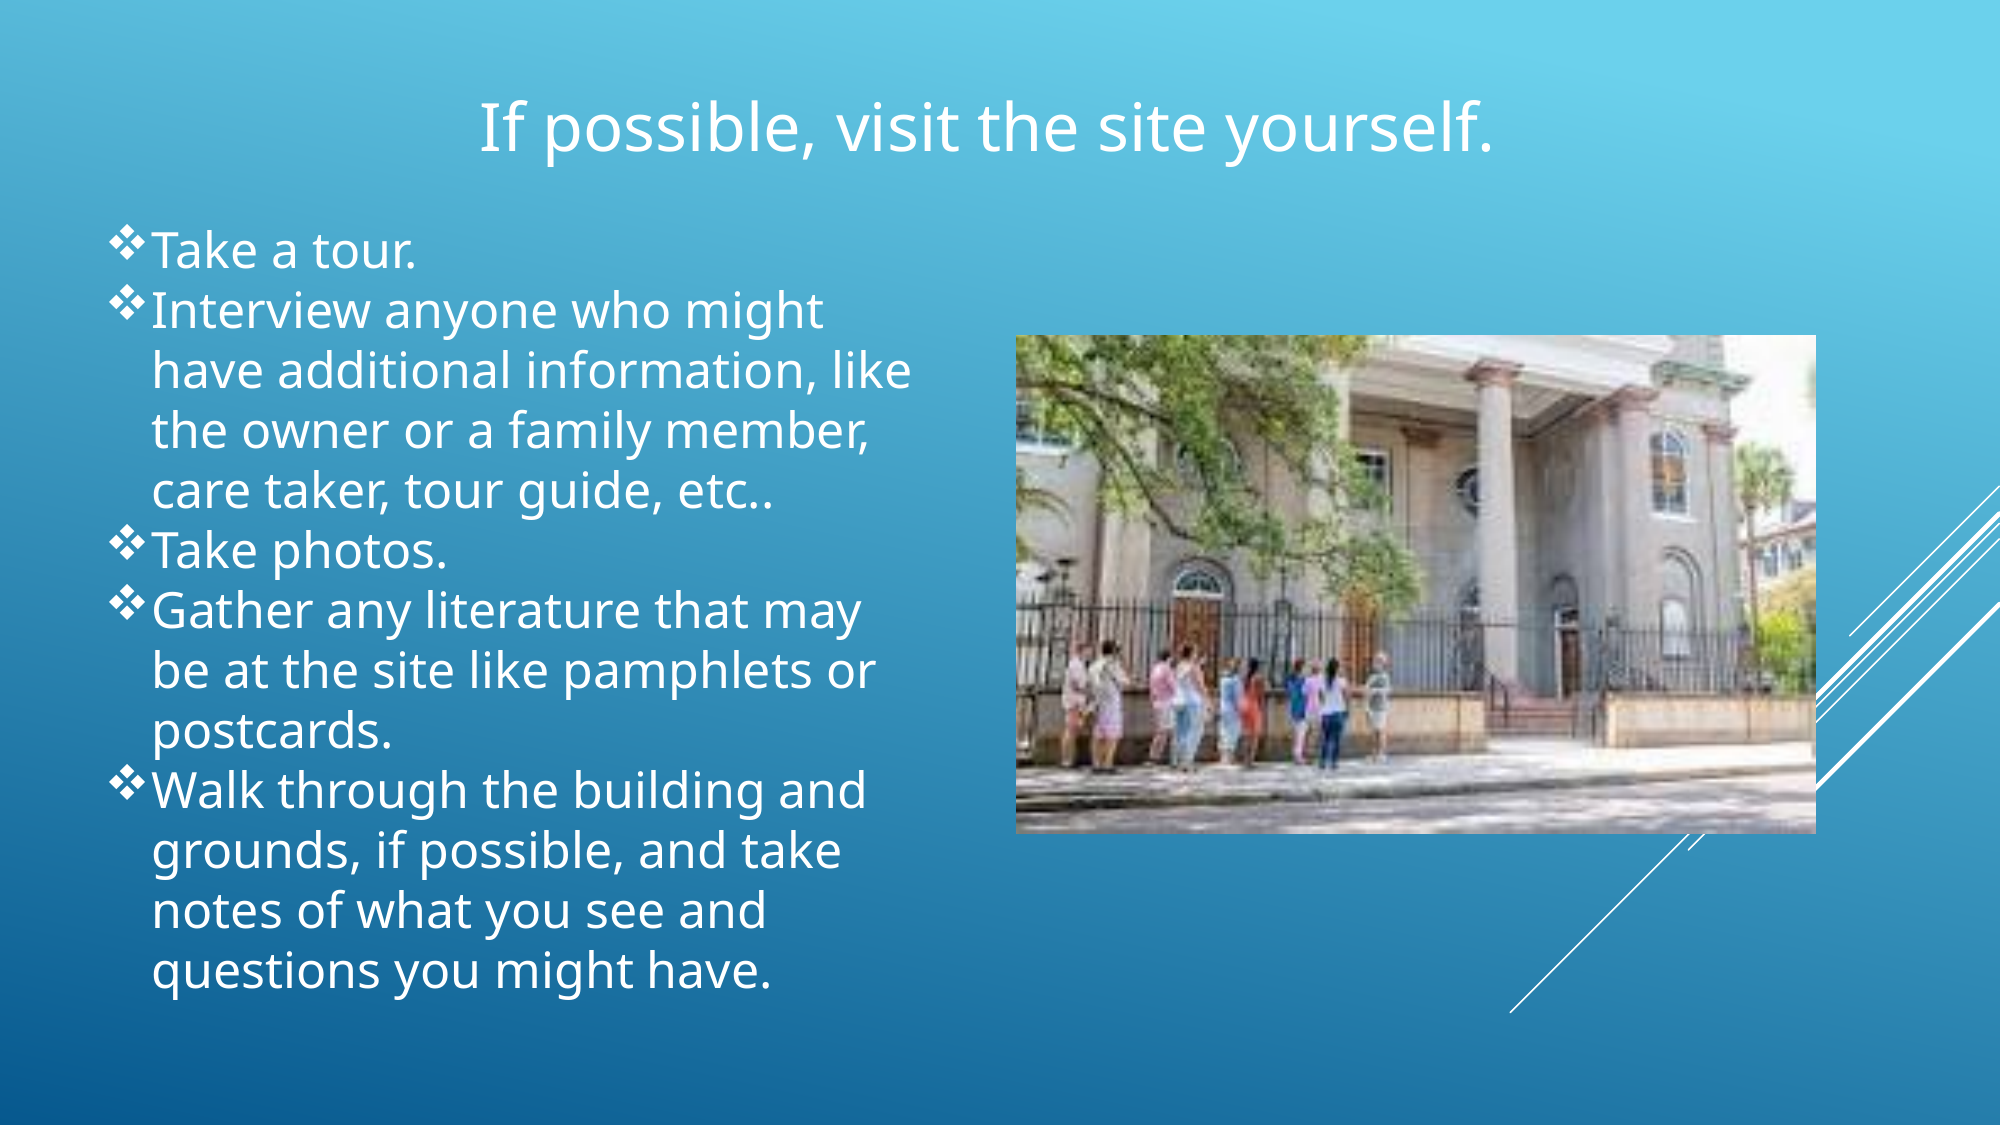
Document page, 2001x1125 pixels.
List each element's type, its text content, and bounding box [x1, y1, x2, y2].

picture [1016, 334, 1816, 835]
text_box If possible, visit the site yourself. [465, 77, 1760, 172]
text_box Take a tour. Interview anyone who might have additional information, like the owner or a family member, care taker, tour guide, etc.. Take photos. Gather any literature that may be at the site like pamphlets or postcards. Walk through the building and grounds, if possible, and take notes of what you see and questions you might have. [89, 211, 944, 1007]
